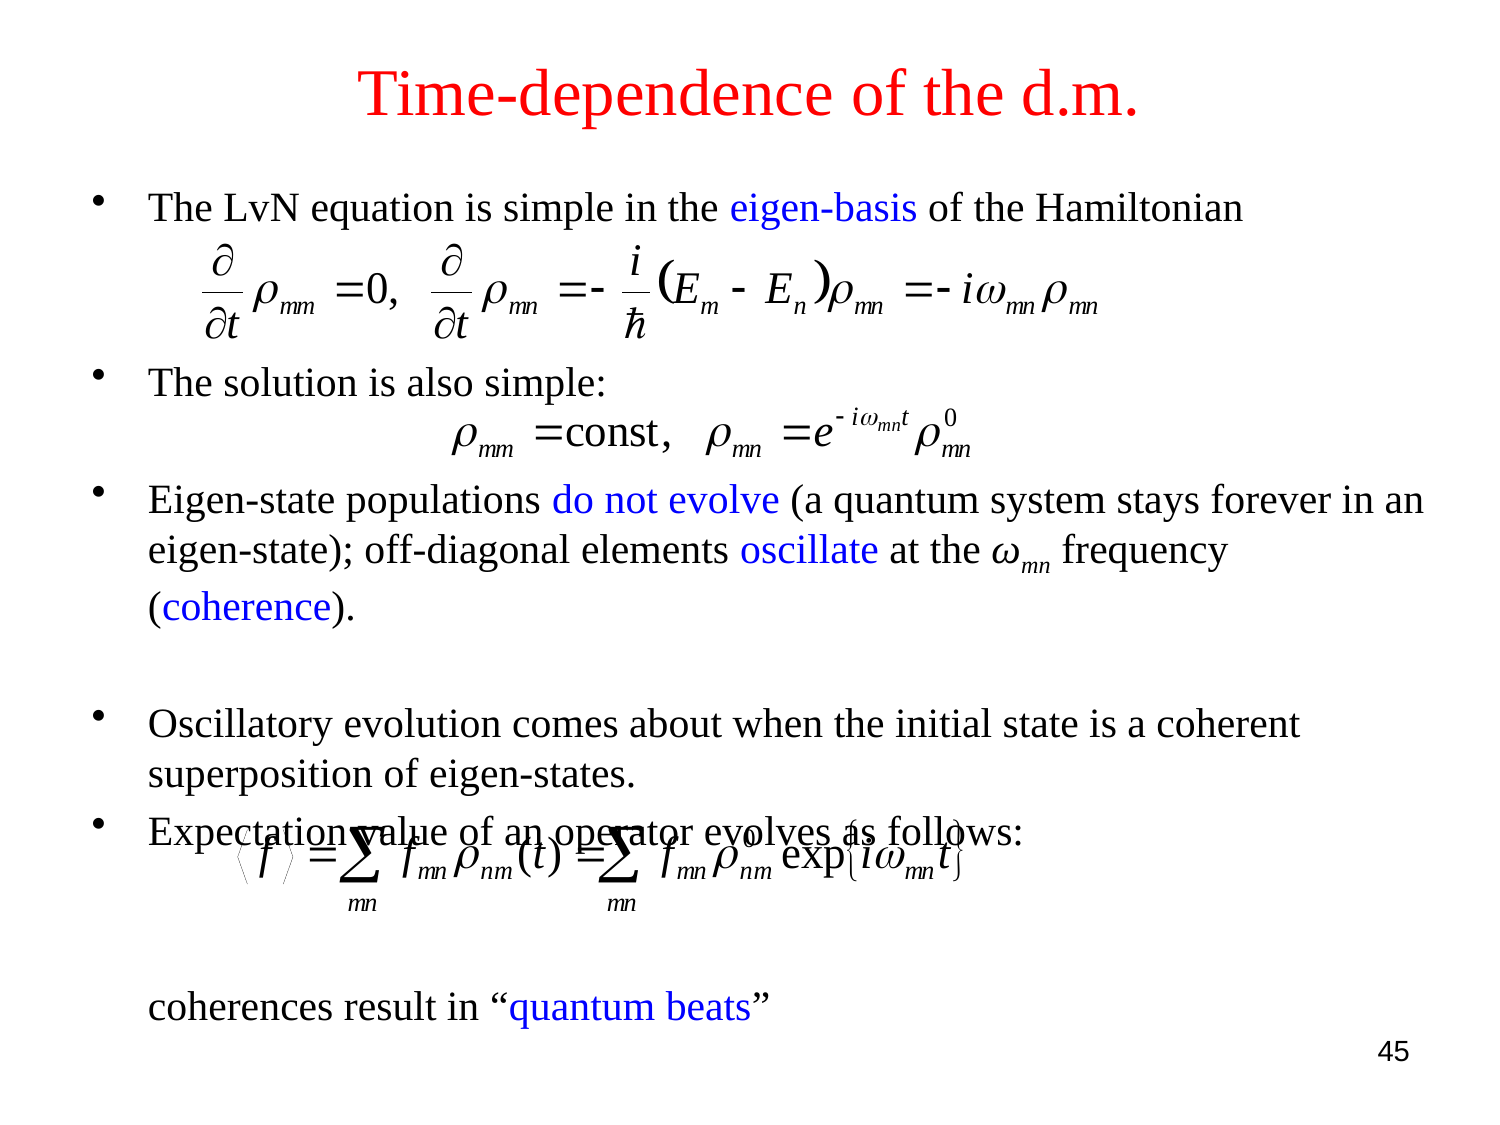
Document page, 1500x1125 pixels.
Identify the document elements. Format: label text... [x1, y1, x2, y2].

list The LvN equation is simple in the eigen-basis of the Hamiltonian The solution is also simple: Eigen-state populations do not evolve (a quantum system stays forever in an eigen-state); off-diagonal elements oscillate at the ωmn frequency (coherence). Oscillatory evolution comes about when the initial state is a coherent superposition of eigen-states. Expectation value of an operator evolves as follows: coherences result in “quantum beats” [76, 172, 1461, 1012]
slide_number 45 [1074, 1024, 1426, 1103]
title Time-dependence of the d.m. [74, 0, 1426, 184]
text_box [229, 818, 975, 922]
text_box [442, 396, 982, 470]
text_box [194, 231, 1108, 350]
